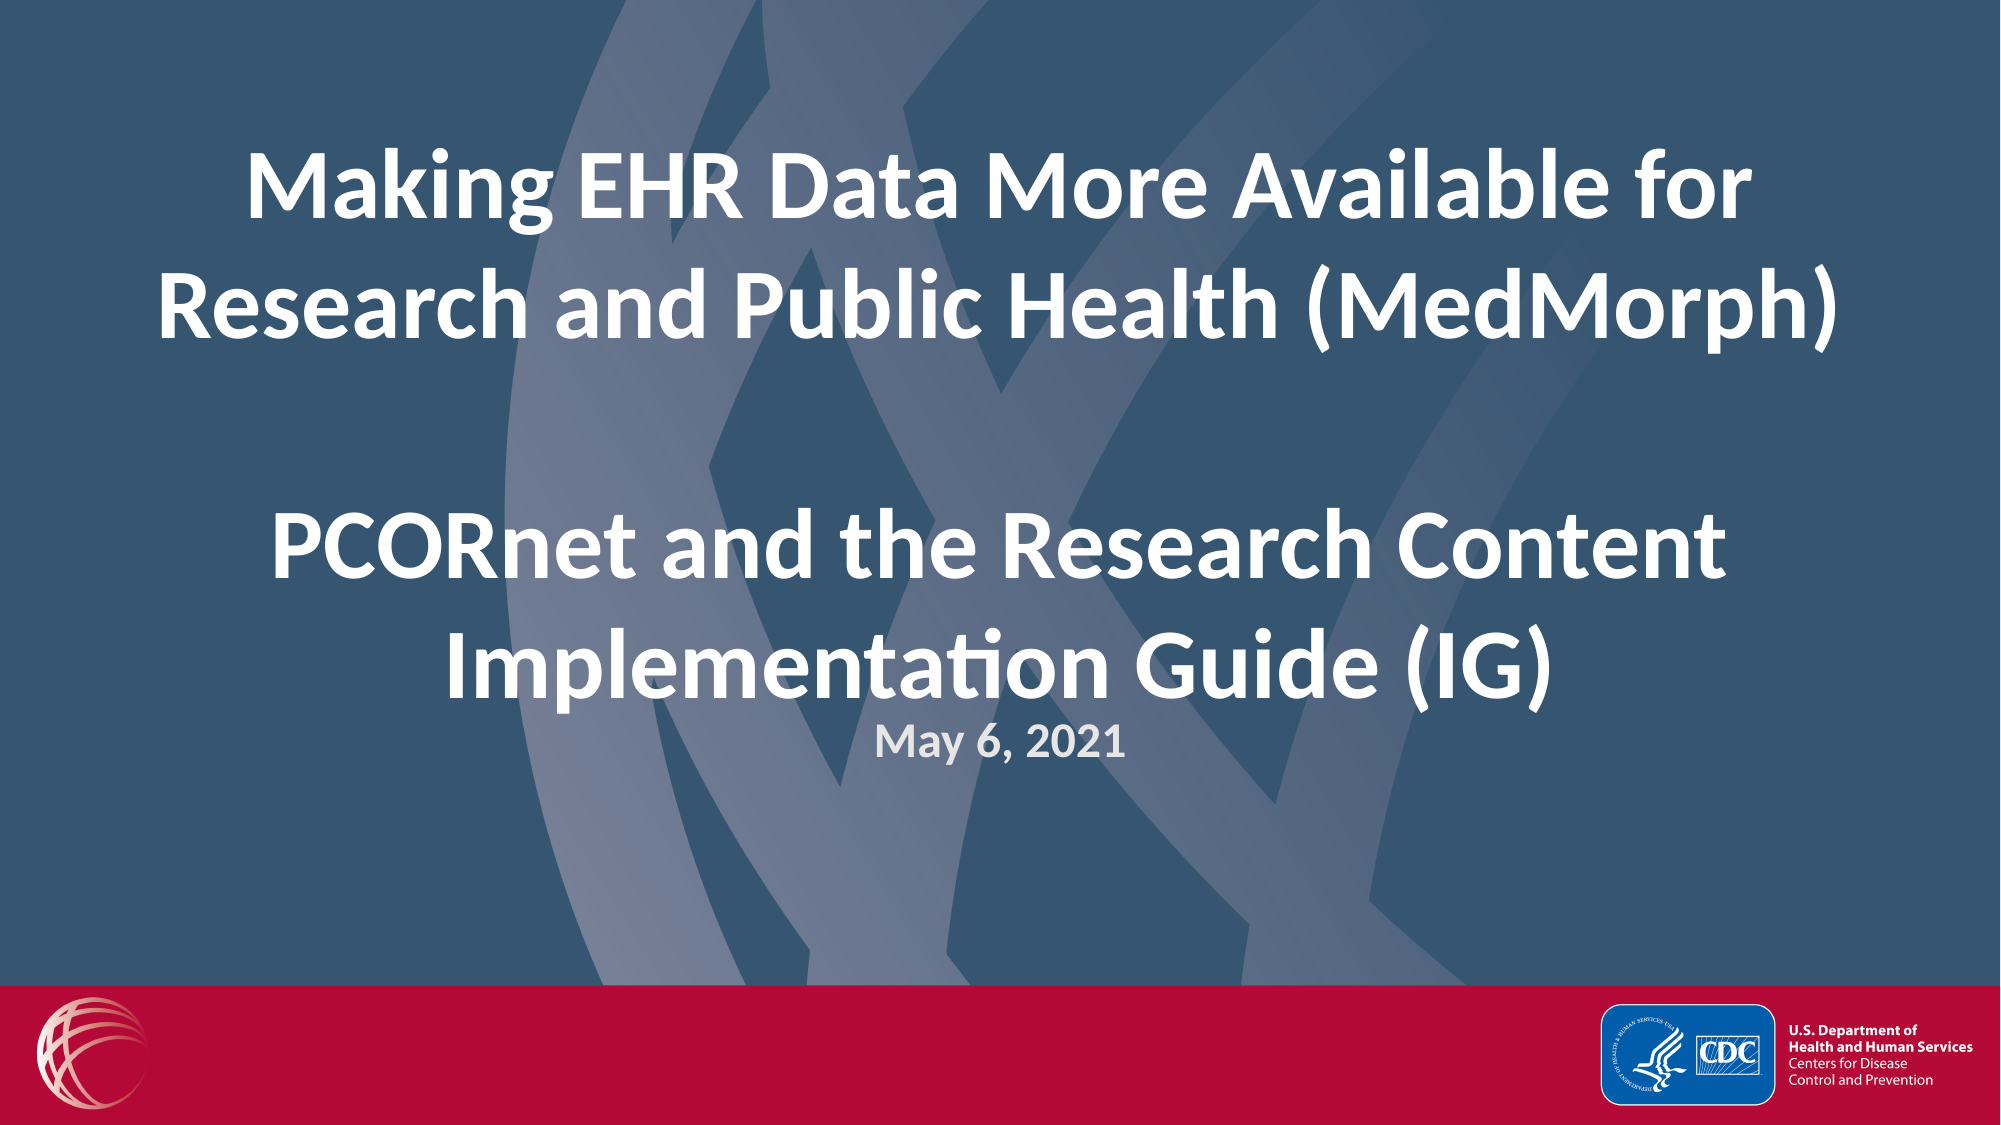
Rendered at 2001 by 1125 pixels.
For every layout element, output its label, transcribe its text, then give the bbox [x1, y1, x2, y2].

text_box [0, 1021, 2000, 1108]
picture [0, 0, 2001, 1125]
text_box Making EHR Data More Available for Research and Public Health (MedMorph) PCORnet and the Research Content Implementation Guide (IG) [115, 110, 1885, 726]
subtitle May 6, 2021 [0, 707, 2000, 1015]
picture [33, 1068, 75, 1100]
